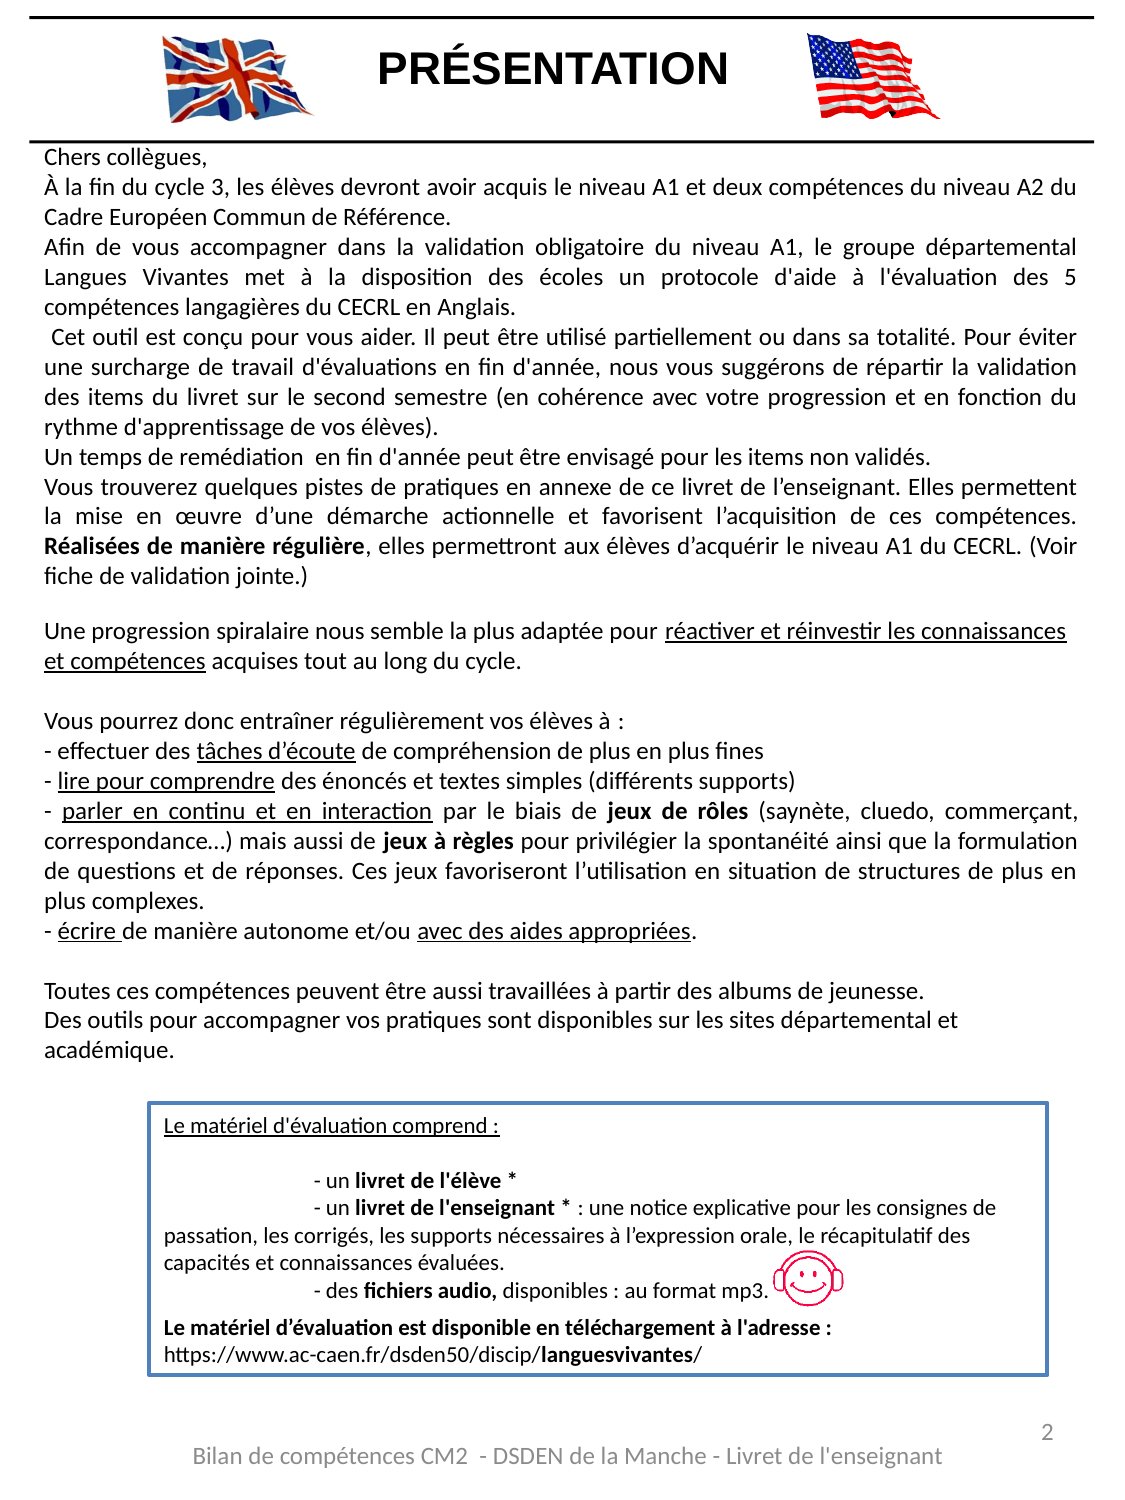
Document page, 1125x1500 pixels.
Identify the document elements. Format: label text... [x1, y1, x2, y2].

text_box Le matériel d'évaluation comprend : - un livret de l'élève * - un livret de l'enseignant * : une notice explicative pour les consignes de passation, les corrigés, les supports nécessaires à l’expression orale, le récapitulatif des capacités et connaissances évaluées. - des fichiers audio, disponibles : au format mp3. Le matériel d’évaluation est disponible en téléchargement à l'adresse : https://www.ac-caen.fr/dsden50/discip/languesvivantes/ [147, 1101, 1049, 1377]
picture [772, 1248, 844, 1308]
footer Bilan de compétences CM2 - DSDEN de la Manche - Livret de l'enseignant [54, 1414, 1083, 1495]
slide_number 2 [806, 1390, 1069, 1471]
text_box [29, 17, 1095, 143]
text_box Chers collègues, À la fin du cycle 3, les élèves devront avoir acquis le niveau A1 et deux compétences du niveau A2 du Cadre Européen Commun de Référence. Afin de vous accompagner dans la validation obligatoire du niveau A1, le groupe départemental Langues Vivantes met à la disposition des écoles un protocole d'aide à l'évaluation des 5 compétences langagières du CECRL en Anglais. Cet outil est conçu pour vous aider. Il peut être utilisé partiellement ou dans sa totalité. Pour éviter une surcharge de travail d'évaluations en fin d'année, nous vous suggérons de répartir la validation des items du livret sur le second semestre (en cohérence avec votre progression et en fonction du rythme d'apprentissage de vos élèves). Un temps de remédiation en fin d'année peut être envisagé pour les items non validés. Vous trouverez quelques pistes de pratiques en annexe de ce livret de l’enseignant. Elles permettent la mise en œuvre d’une démarche actionnelle et favorisent l’acquisition de ces compétences. Réalisées de manière régulière, elles permettront aux élèves d’acquérir le niveau A1 du CECRL. (Voir fiche de validation jointe.) Une progression spiralaire nous semble la plus adaptée pour réactiver et réinvestir les connaissances et compétences acquises tout au long du cycle. Vous pourrez donc entraîner régulièrement vos élèves à : - effectuer des tâches d’écoute de compréhension de plus en plus fines - lire pour comprendre des énoncés et textes simples (différents supports) - parler en continu et en interaction par le biais de jeux de rôles (saynète, cluedo, commerçant, correspondance…) mais aussi de jeux à règles pour privilégier la spontanéité ainsi que la formulation de questions et de réponses. Ces jeux favoriseront l’utilisation en situation de structures de plus en plus complexes. - écrire de manière autonome et/ou avec des aides appropriées. Toutes ces compétences peuvent être aussi travaillées à partir des albums de jeunesse. Des outils pour accompagner vos pratiques sont disponibles sur les sites départemental et académique. [29, 149, 1094, 1112]
